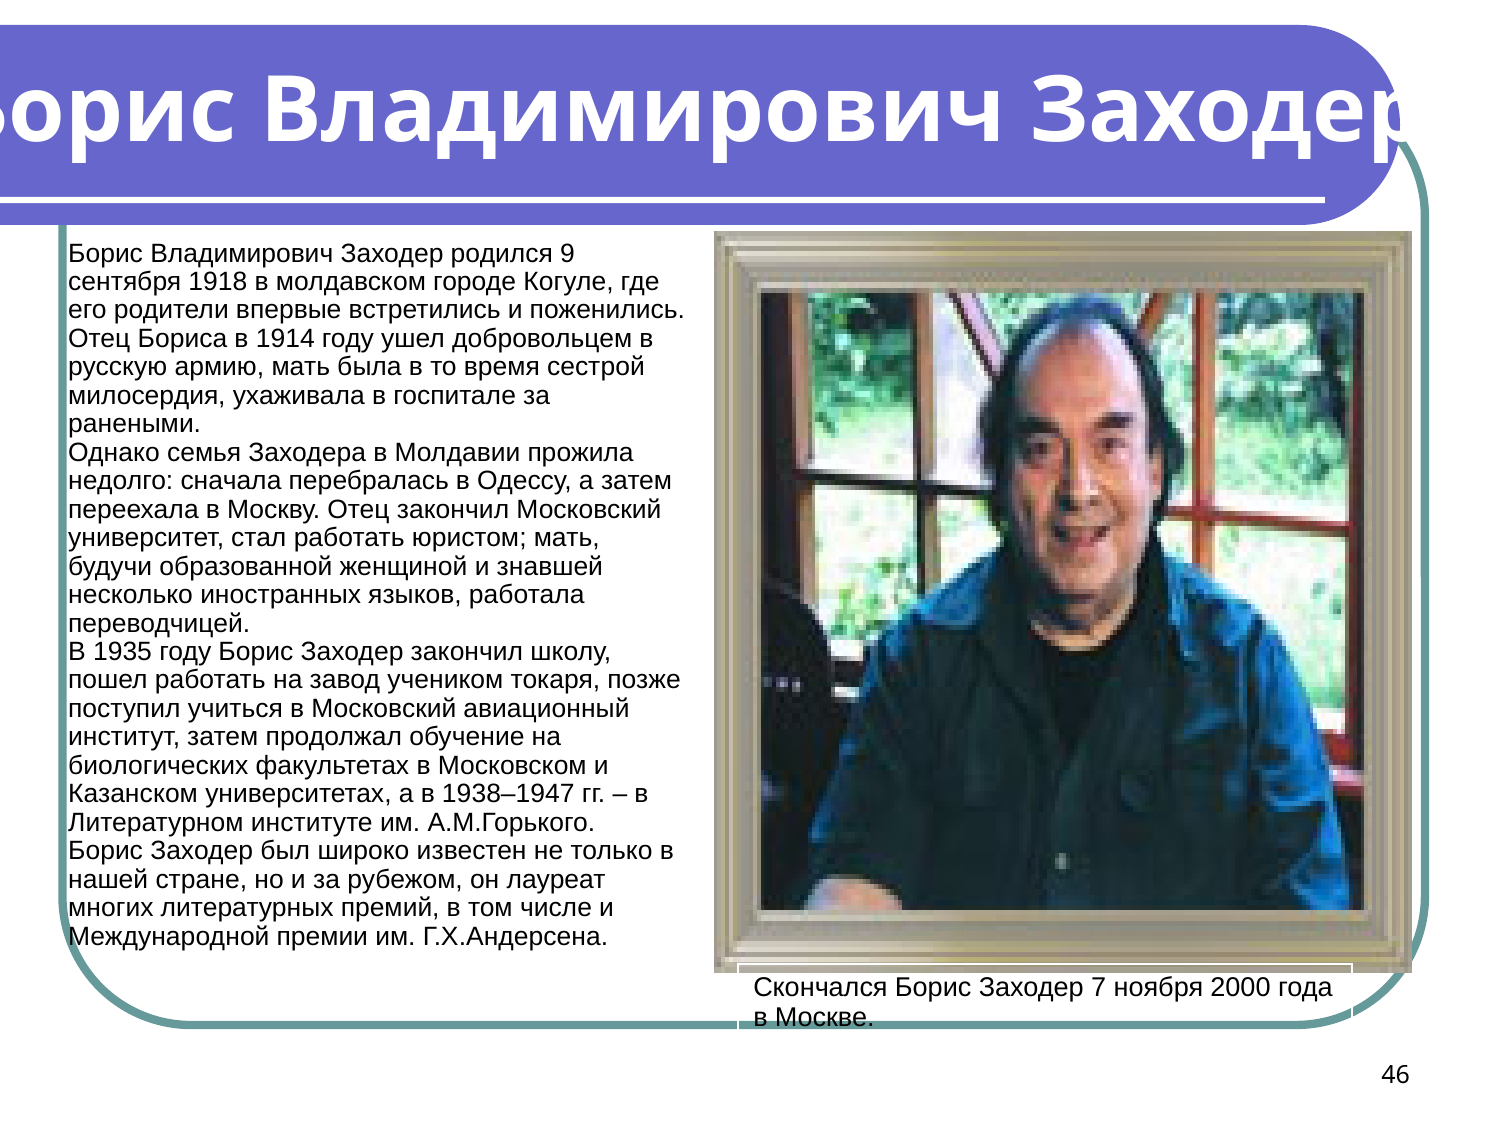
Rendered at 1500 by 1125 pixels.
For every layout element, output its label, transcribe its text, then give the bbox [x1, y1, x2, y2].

text_box Борис Владимирович Заходер [0, 42, 1442, 168]
list Борис Владимирович Заходер родился 9 сентября 1918 в молдавском городе Когуле, где его родители впервые встретились и поженились. Отец Бориса в 1914 году ушел добровольцем в русскую армию, мать была в то время сестрой милосердия, ухаживала в госпитале за ранеными. Однако семья Заходера в Молдавии прожила недолго: сначала перебралась в Одессу, а затем переехала в Москву. Отец закончил Московский университет, стал работать юристом; мать, будучи образованной женщиной и знавшей несколько иностранных языков, работала переводчицей. В 1935 году Борис Заходер закончил школу, пошел работать на завод учеником токаря, позже поступил учиться в Московский авиационный институт, затем продолжал обучение на биологических факультетах в Московском и Казанском университетах, а в 1938–1947 гг. – в Литературном институте им. А.М.Горького. Борис Заходер был широко известен не только в нашей стране, но и за рубежом, он лауреат многих литературных премий, в том числе и Международной премии им. Г.Х.Андерсена. [52, 231, 704, 1012]
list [714, 231, 1412, 973]
slide_number 46 [1074, 1024, 1426, 1101]
table_header Скончался Борис Заходер 7 ноября 2000 года в Москве. [739, 980, 1351, 1043]
